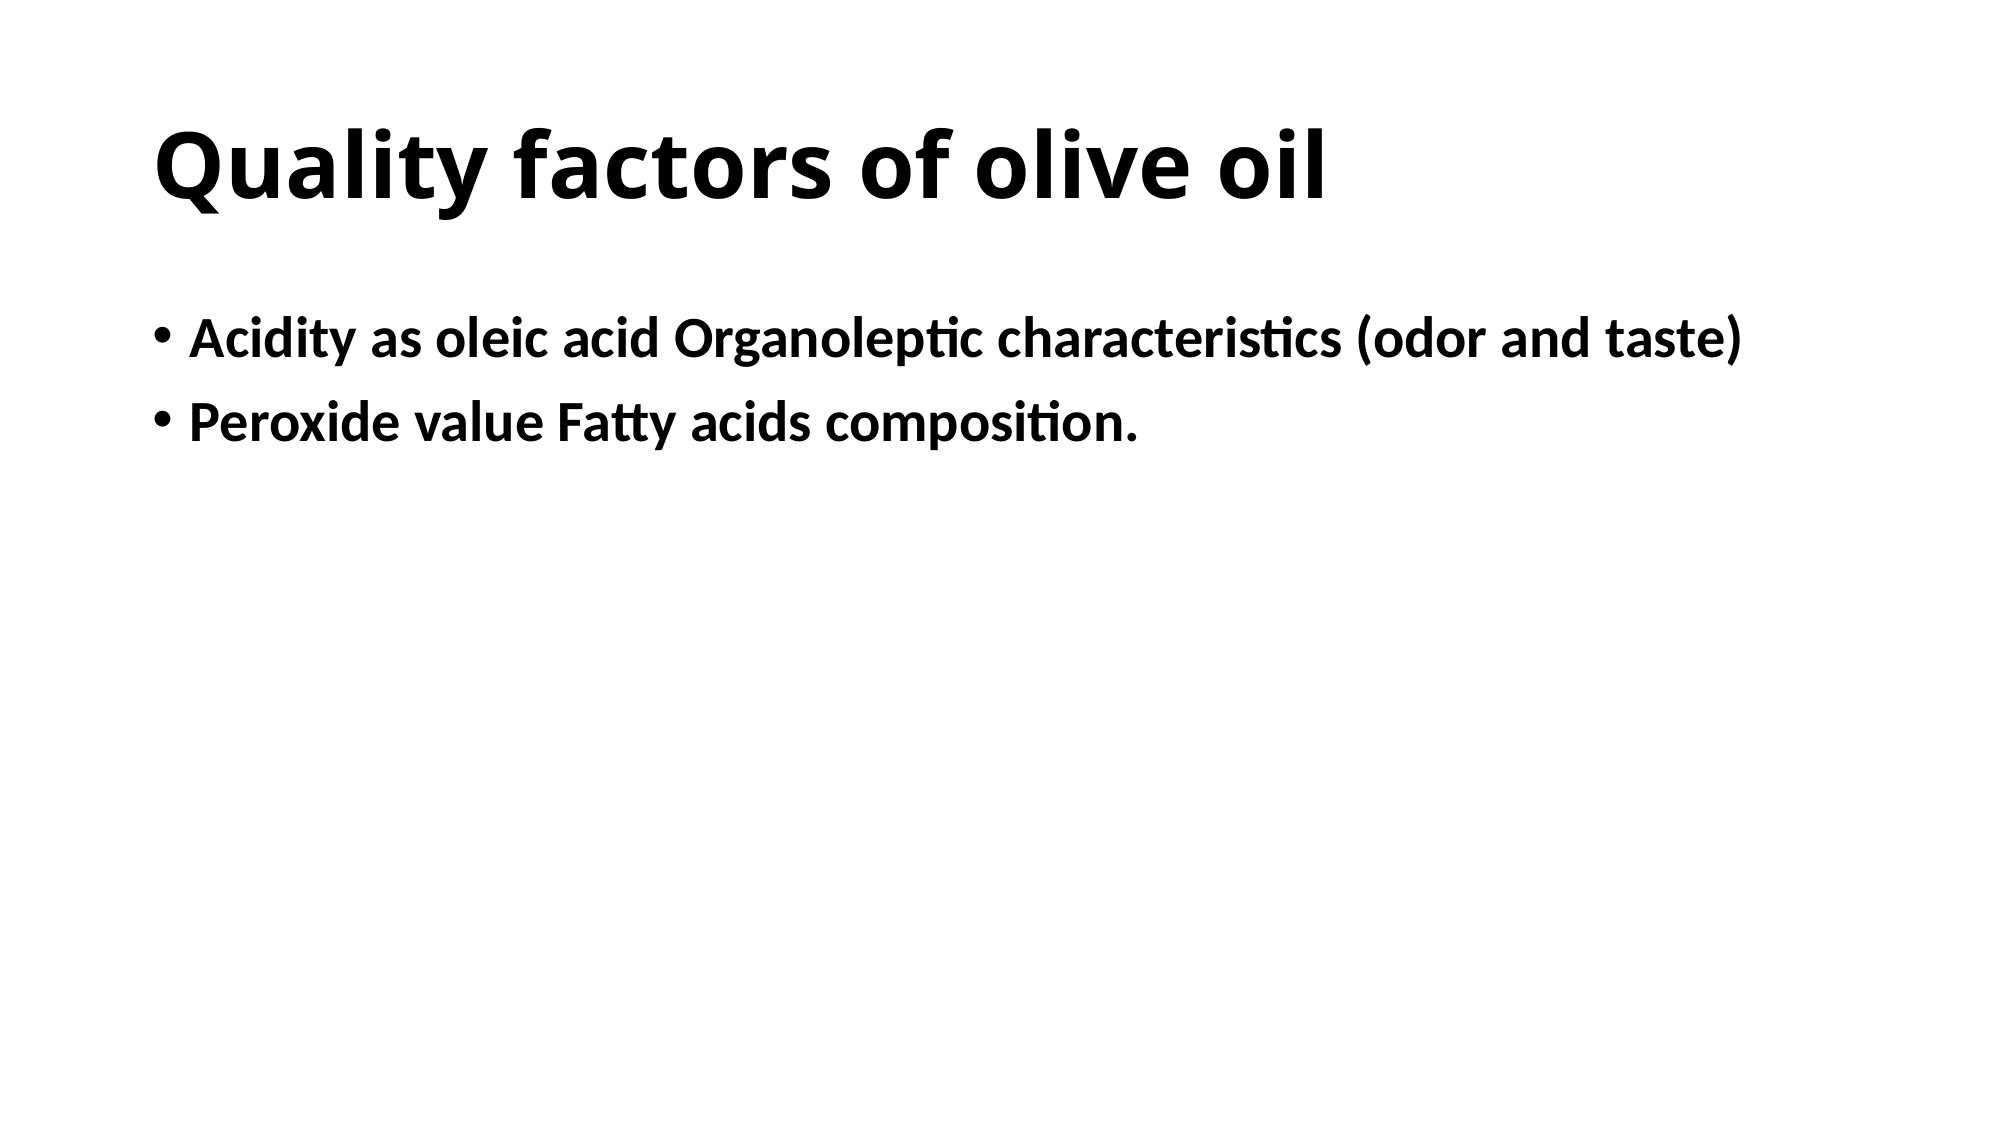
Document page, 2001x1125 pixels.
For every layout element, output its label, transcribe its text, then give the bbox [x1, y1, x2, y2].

list Acidity as oleic acid Organoleptic characteristics (odor and taste) Peroxide value Fatty acids composition. [137, 299, 1863, 1014]
title Quality factors of olive oil [137, 59, 1863, 278]
